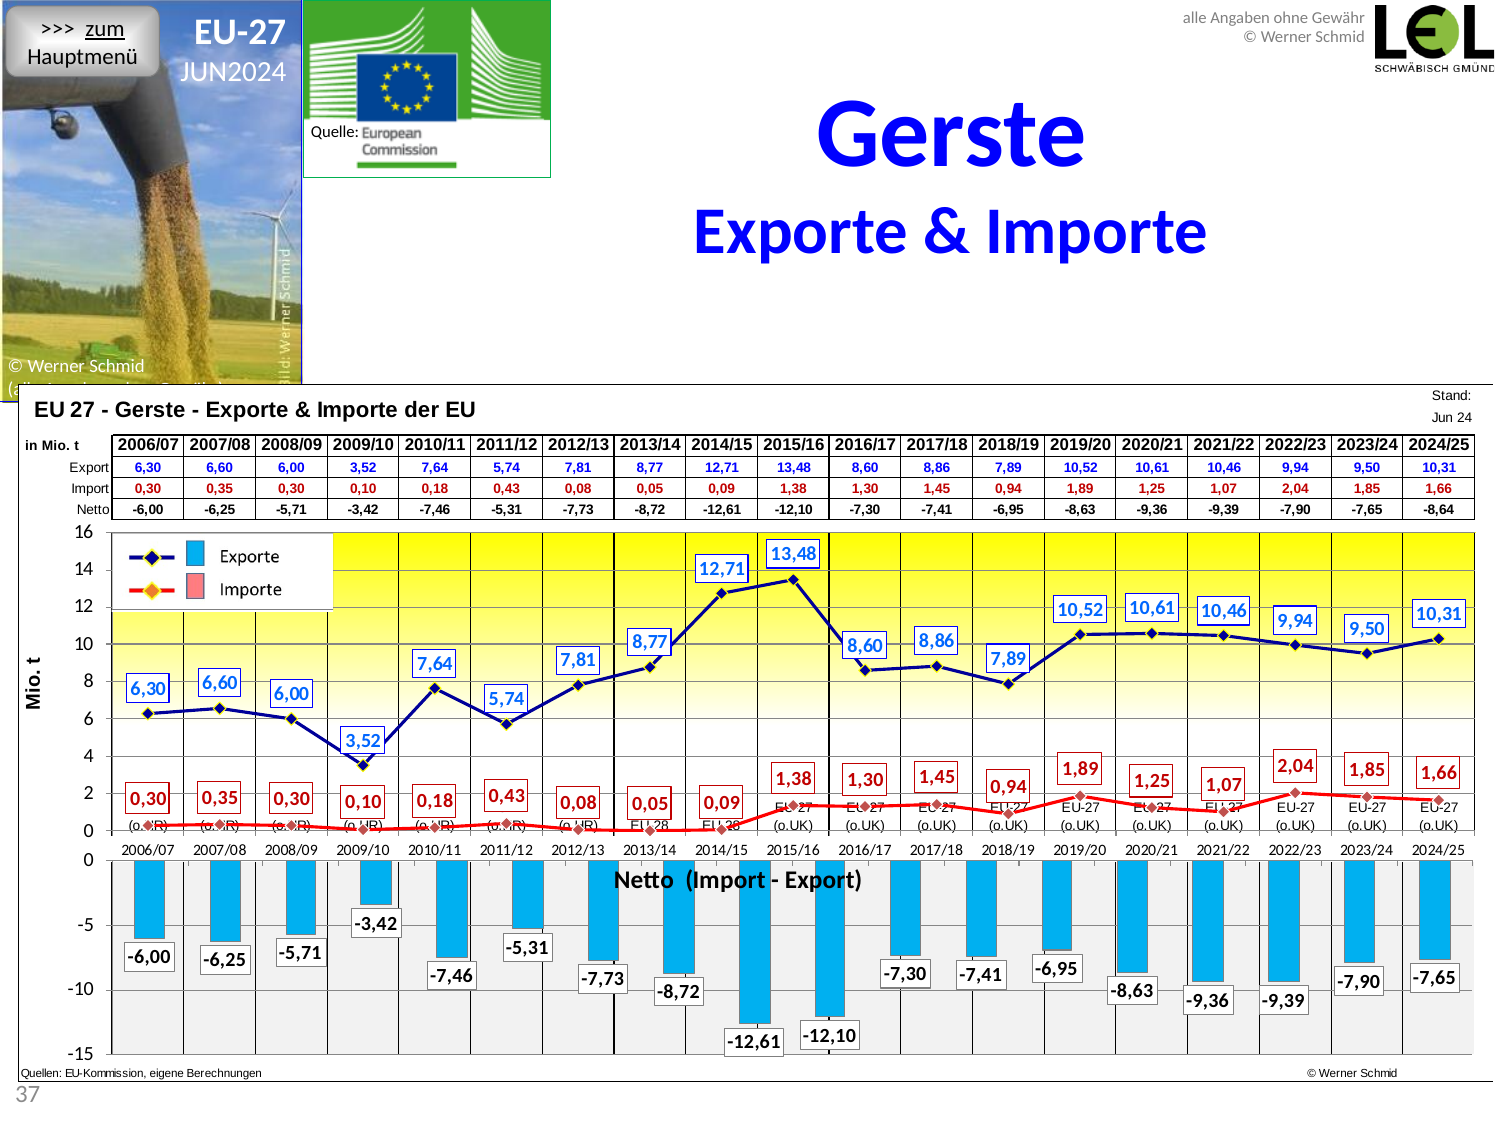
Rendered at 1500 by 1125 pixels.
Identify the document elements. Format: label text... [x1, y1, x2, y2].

picture [304, 1, 550, 177]
picture [1375, 5, 1495, 72]
text_box Gerste Exporte & Importe [679, 59, 1224, 274]
text_box >>> zum Hauptmenü [3, 3, 162, 79]
picture [0, 0, 1495, 1083]
slide_number 37 [0, 1062, 350, 1123]
